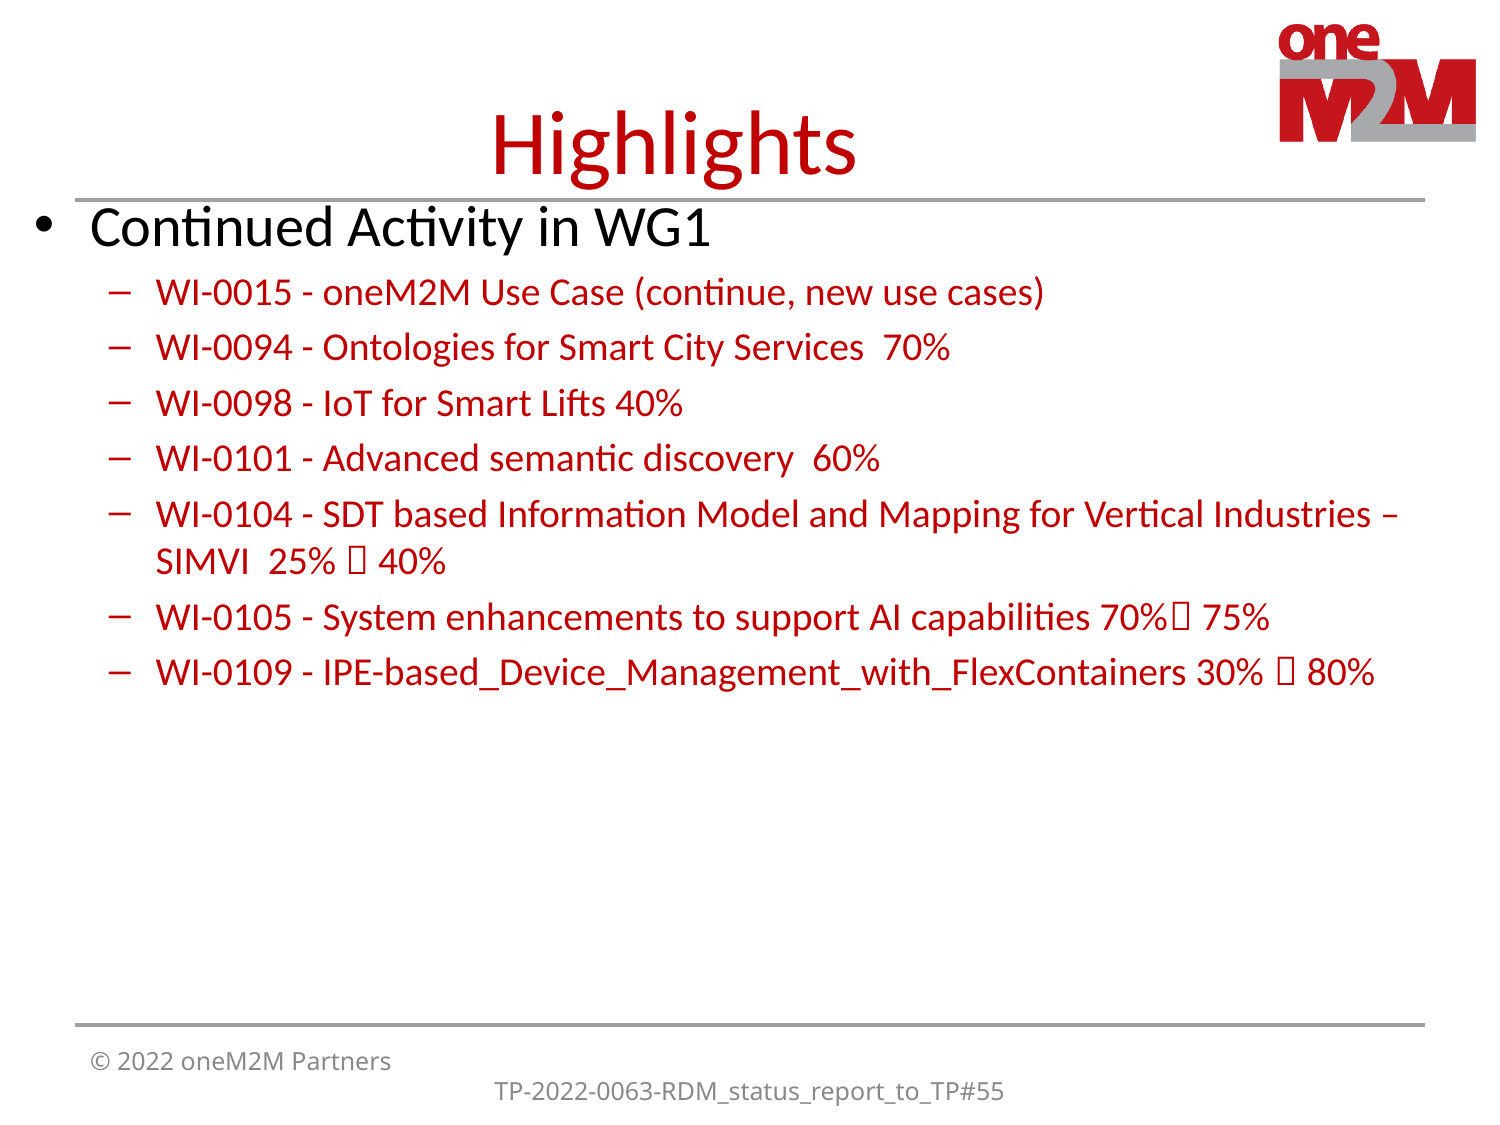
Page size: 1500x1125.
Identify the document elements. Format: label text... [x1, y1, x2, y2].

list Continued Activity in WG1 WI-0015 - oneM2M Use Case (continue, new use cases) WI-0094 - Ontologies for Smart City Services 70% WI-0098 - IoT for Smart Lifts 40% WI-0101 - Advanced semantic discovery 60% WI-0104 - SDT based Information Model and Mapping for Vertical Industries – SIMVI 25%  40% WI-0105 - System enhancements to support AI capabilities 70% 75% WI-0109 - IPE-based_Device_Management_with_FlexContainers 30%  80% [18, 180, 1482, 1031]
slide_number © 2022 oneM2M Partners TP-2022-0063-RDM_status_report_to_TP#55 [75, 1025, 1425, 1125]
title Highlights [0, 75, 1350, 263]
picture [1254, 0, 1500, 168]
